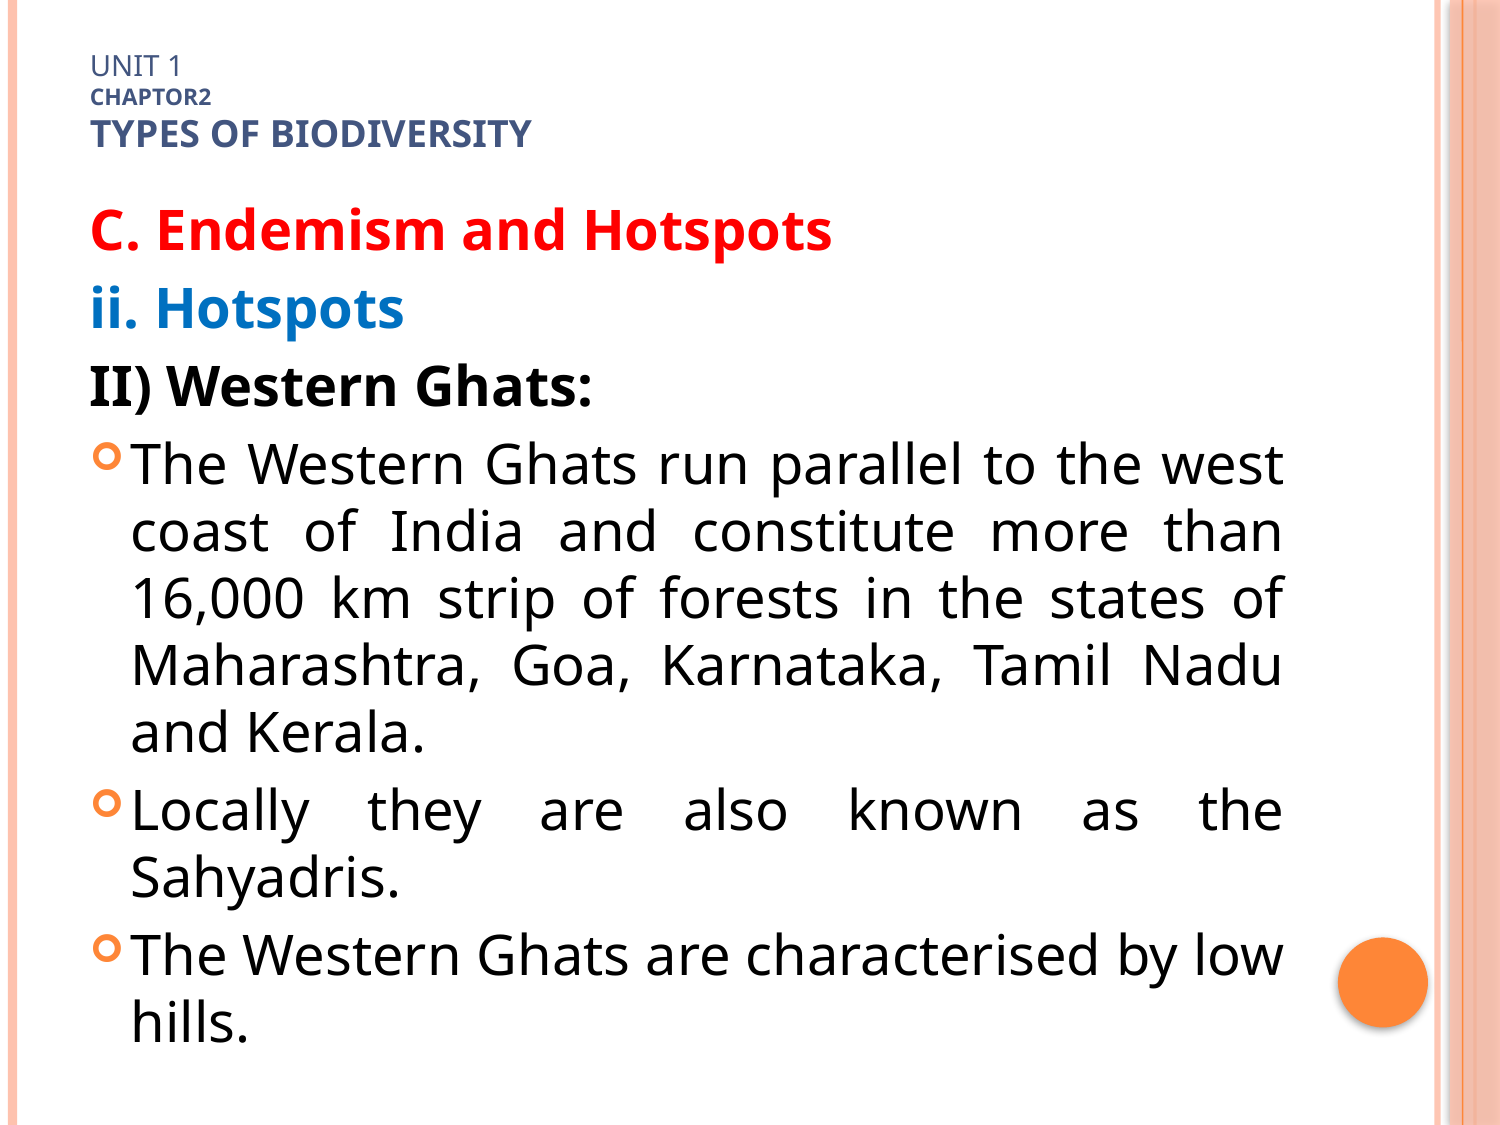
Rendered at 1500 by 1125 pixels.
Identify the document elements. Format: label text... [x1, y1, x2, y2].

list C. Endemism and Hotspots ii. Hotspots II) Western Ghats: The Western Ghats run parallel to the west coast of India and constitute more than 16,000 km strip of forests in the states of Maharashtra, Goa, Karnataka, Tamil Nadu and Kerala. Locally they are also known as the Sahyadris. The Western Ghats are characterised by low hills. [75, 187, 1300, 1062]
title Unit 1 Chaptor2 TYPES OF Biodiversity [75, 45, 1300, 163]
